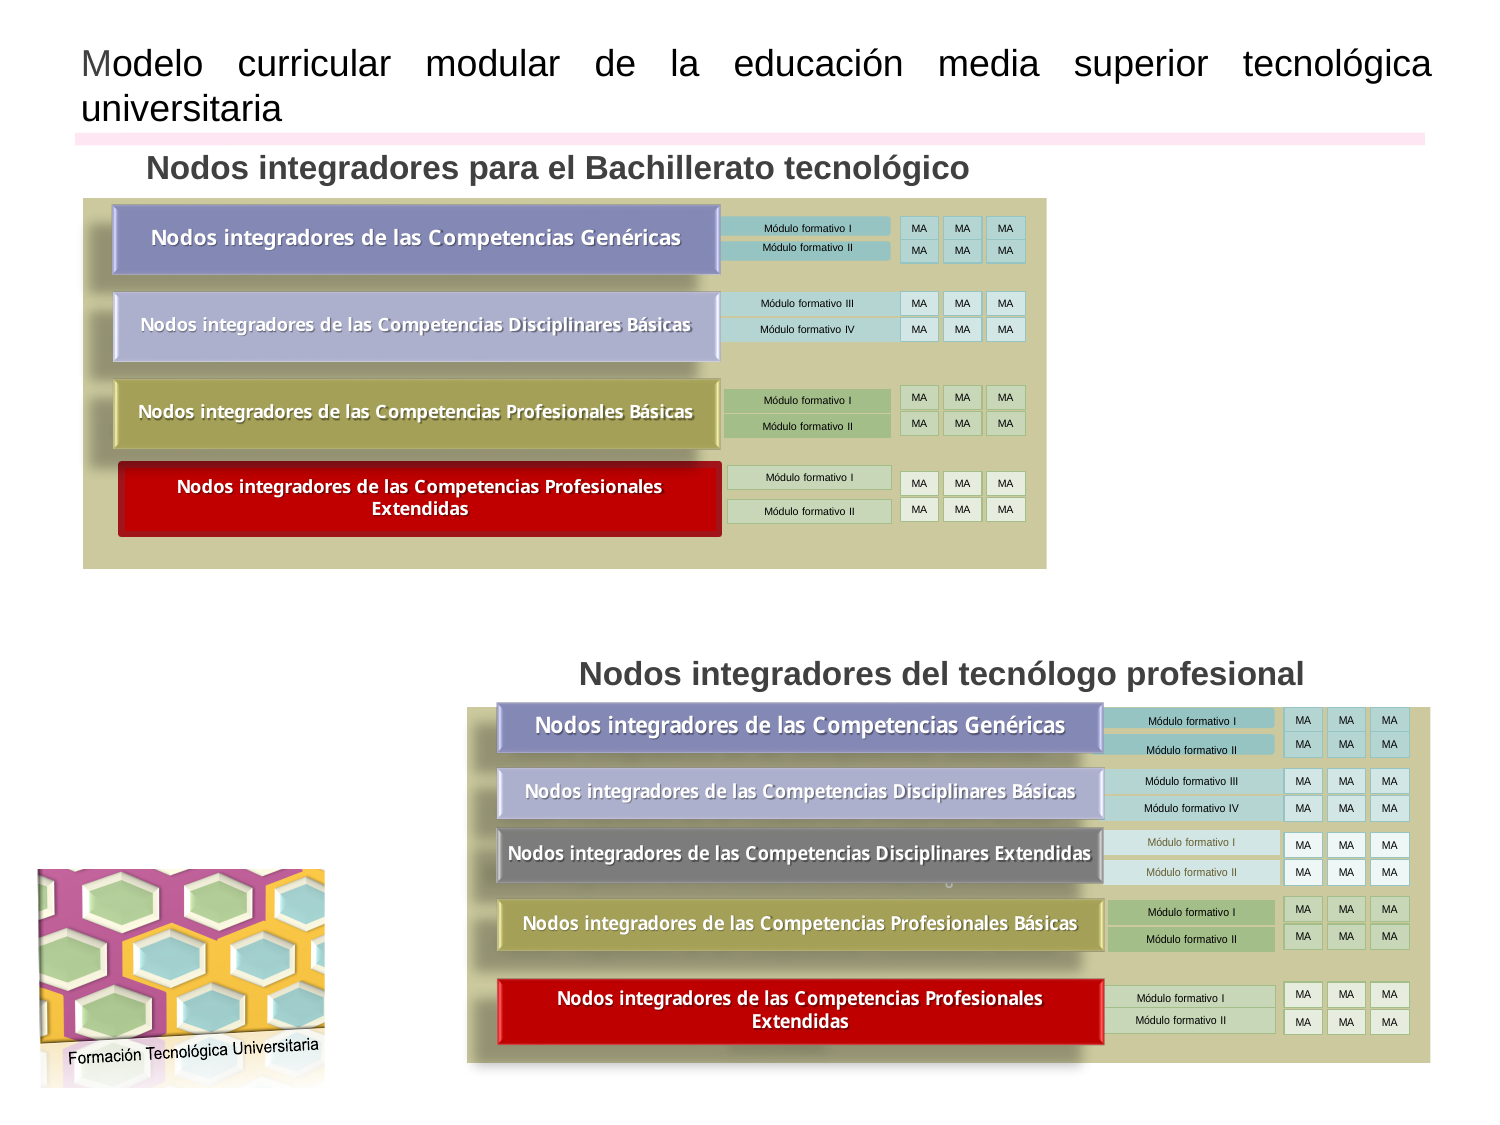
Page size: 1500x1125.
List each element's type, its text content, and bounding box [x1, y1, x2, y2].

picture [17, 869, 325, 1088]
text_box Nodos integradores para el Bachillerato tecnológico [70, 138, 1047, 194]
picture [70, 197, 1047, 569]
text_box Modelo curricular modular de la educación media superior tecnológica universitaria [66, 31, 1447, 136]
picture [454, 702, 1431, 1089]
text_box Nodos integradores del tecnólogo profesional [454, 645, 1431, 700]
